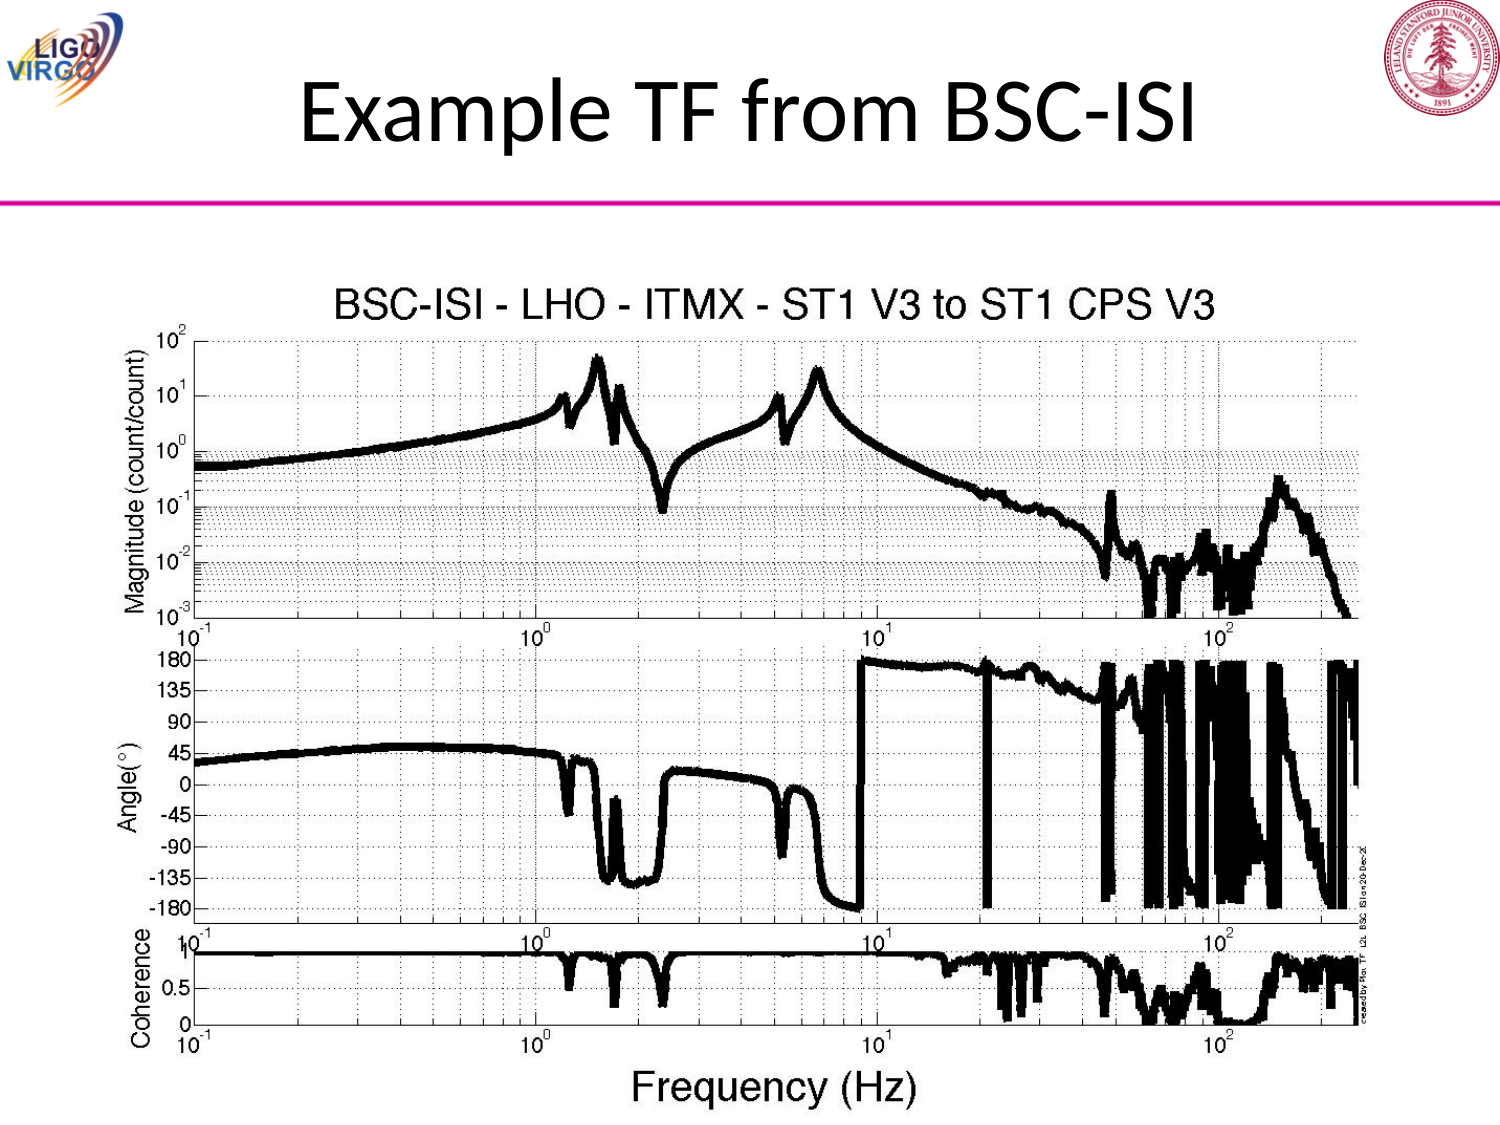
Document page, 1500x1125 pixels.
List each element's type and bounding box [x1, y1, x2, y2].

picture [0, 278, 1500, 1117]
text_box [0, 0, 1500, 208]
